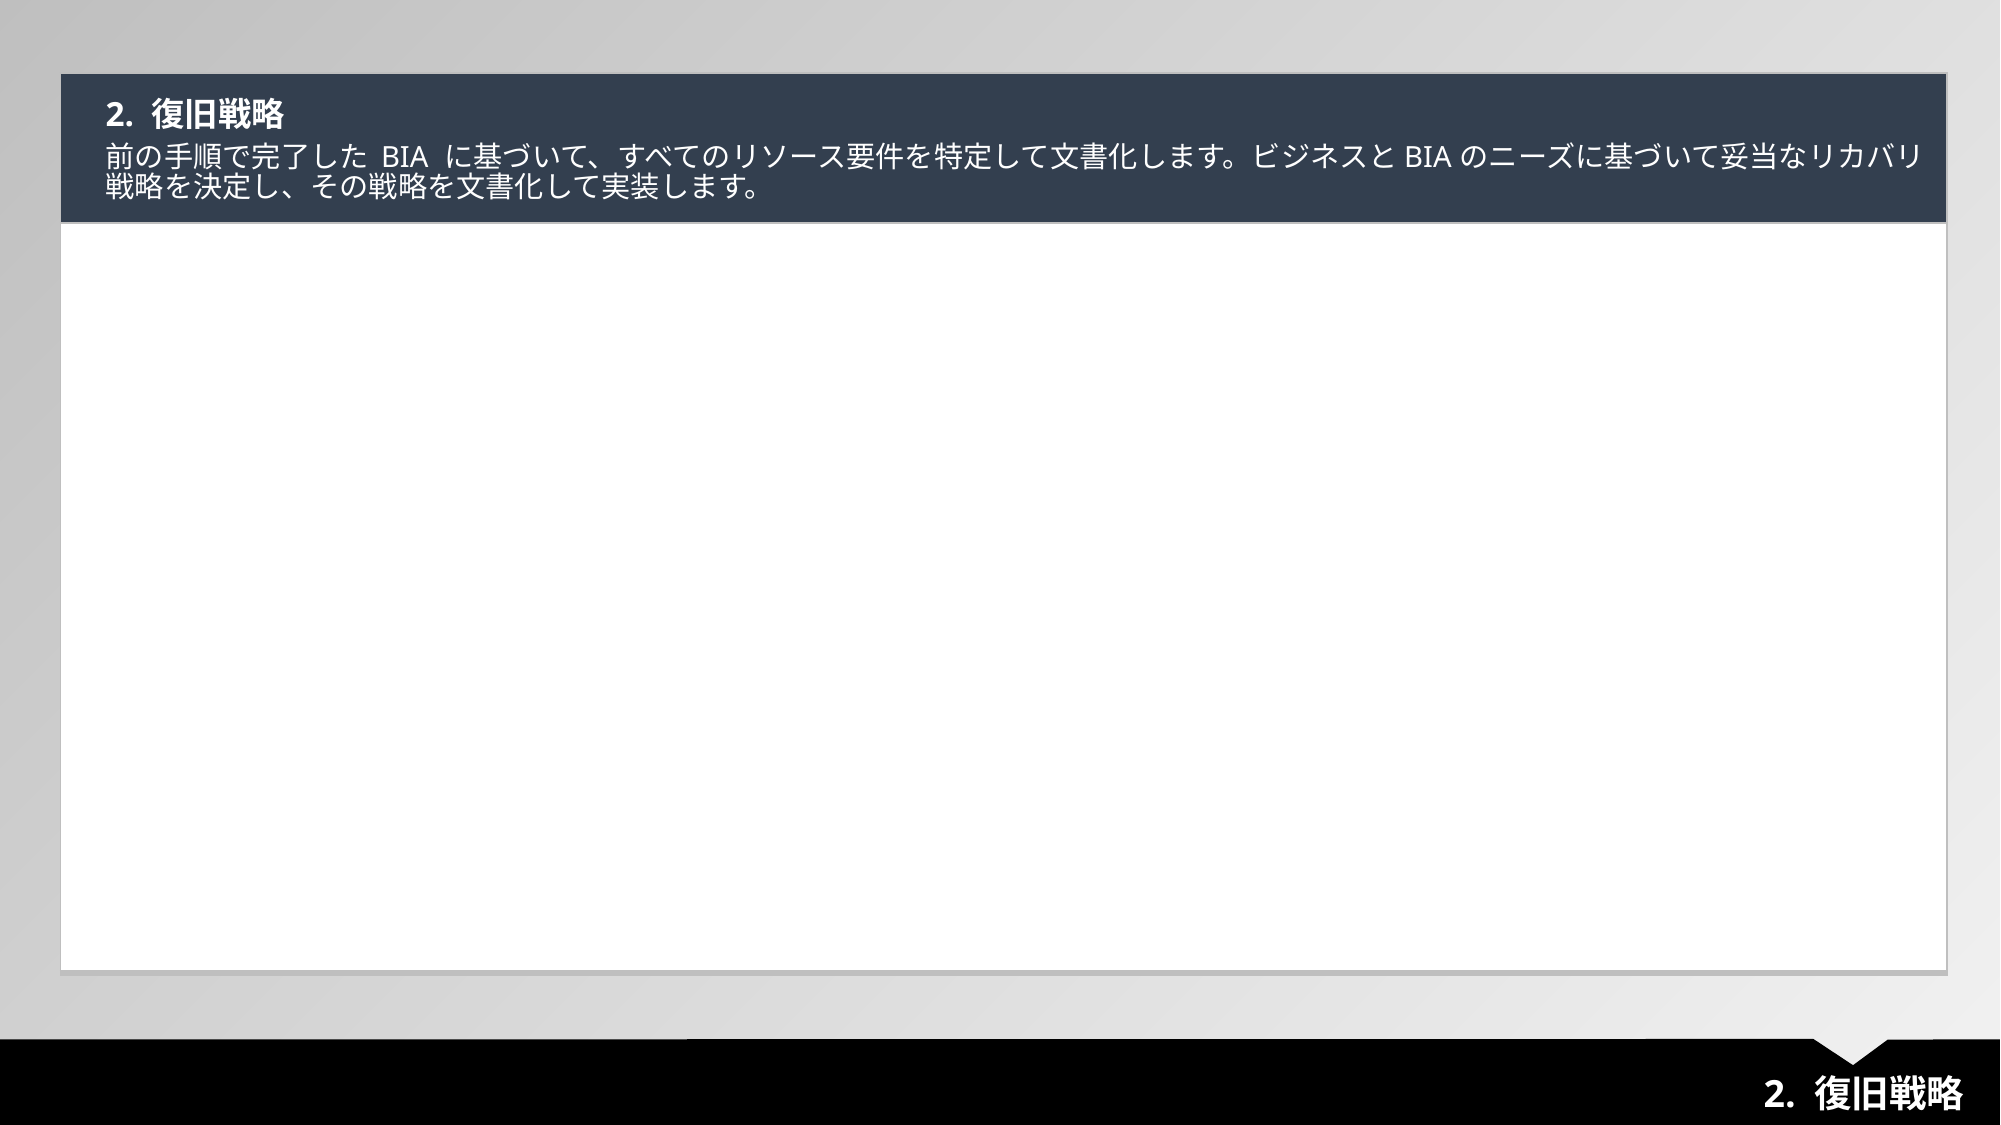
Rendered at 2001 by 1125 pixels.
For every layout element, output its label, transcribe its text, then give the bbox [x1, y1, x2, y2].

table_header 2. 復旧戦略 前の手順で完了した BIA に基づいて、すべてのリソース要件を特定して文書化します。ビジネスとBIAのニーズに基づいて妥当なリカバリ戦略を決定し、その戦略を文書化して実装します。 [61, 74, 1946, 222]
table_cell [61, 224, 1946, 970]
text_box 2. 復旧戦略 [961, 1062, 1980, 1123]
text_box [0, 1037, 2000, 1125]
